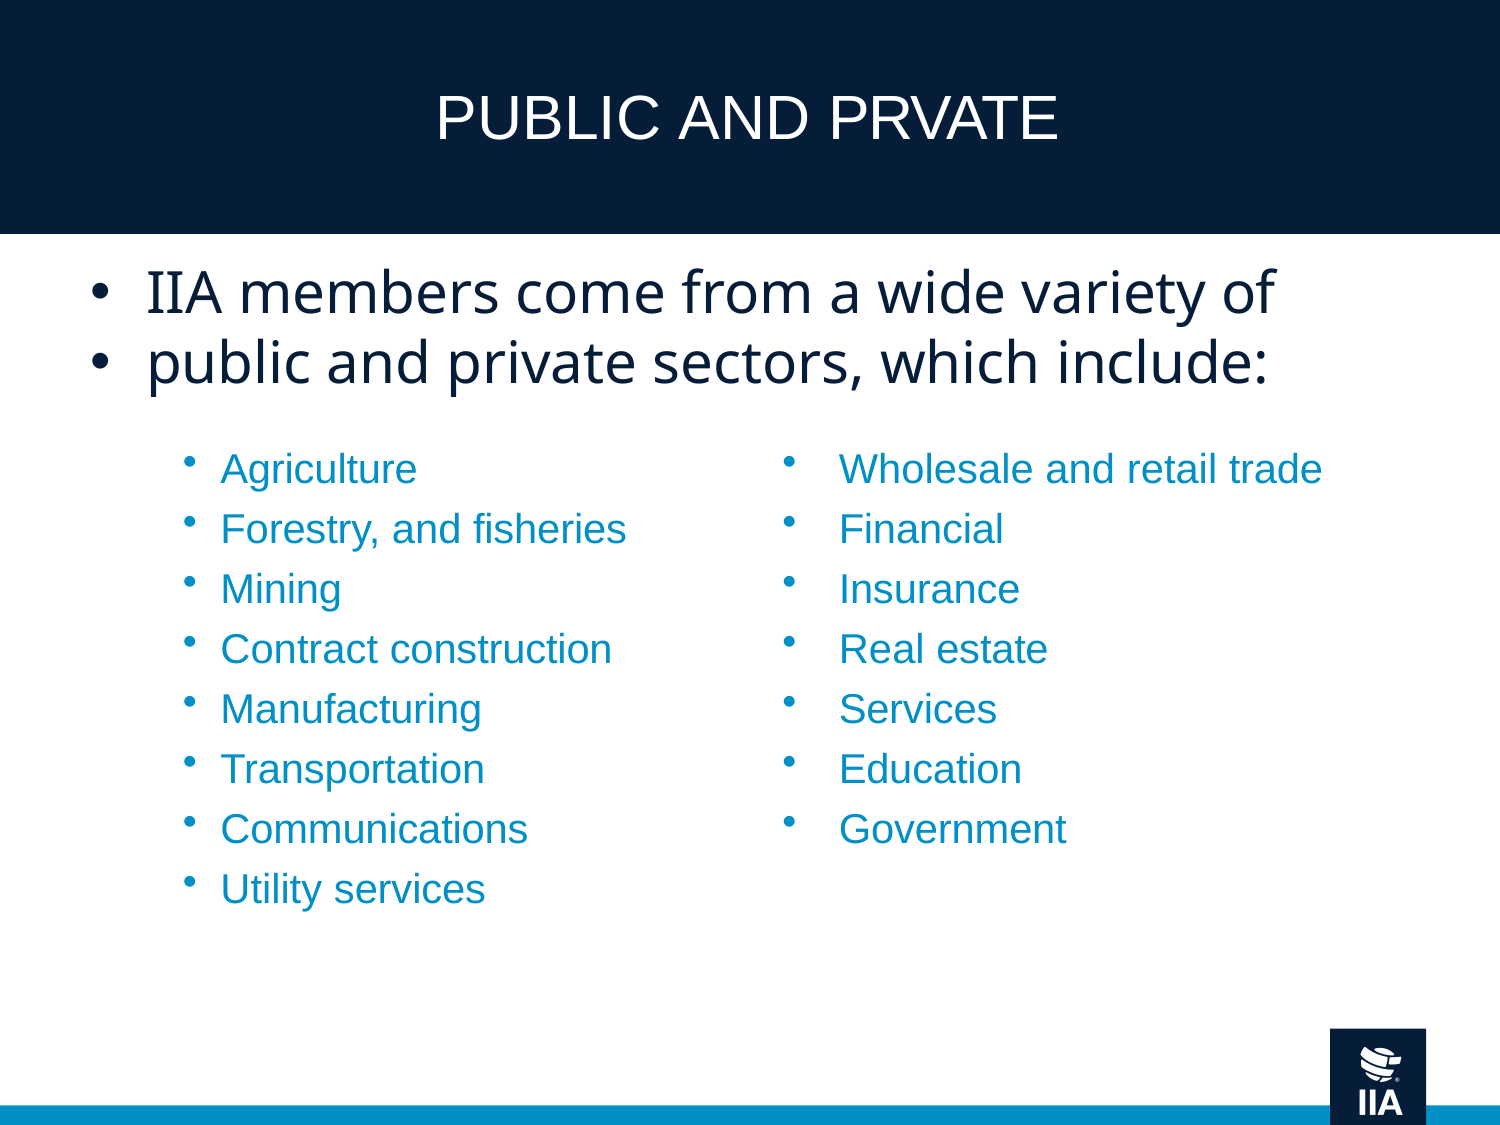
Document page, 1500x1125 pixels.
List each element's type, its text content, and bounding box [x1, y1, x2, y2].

text_box IIA members come from a wide variety of public and private sectors, which include: [87, 253, 1380, 396]
text_box Agriculture Forestry, and fisheries Mining Contract construction Manufacturing Transportation Communications Utility services [180, 429, 632, 912]
title PUBLIC AND PRVATE [96, 74, 1404, 265]
picture [1354, 1043, 1406, 1118]
text_box Wholesale and retail trade Financial Insurance Real estate Services Education Government [780, 429, 1325, 852]
